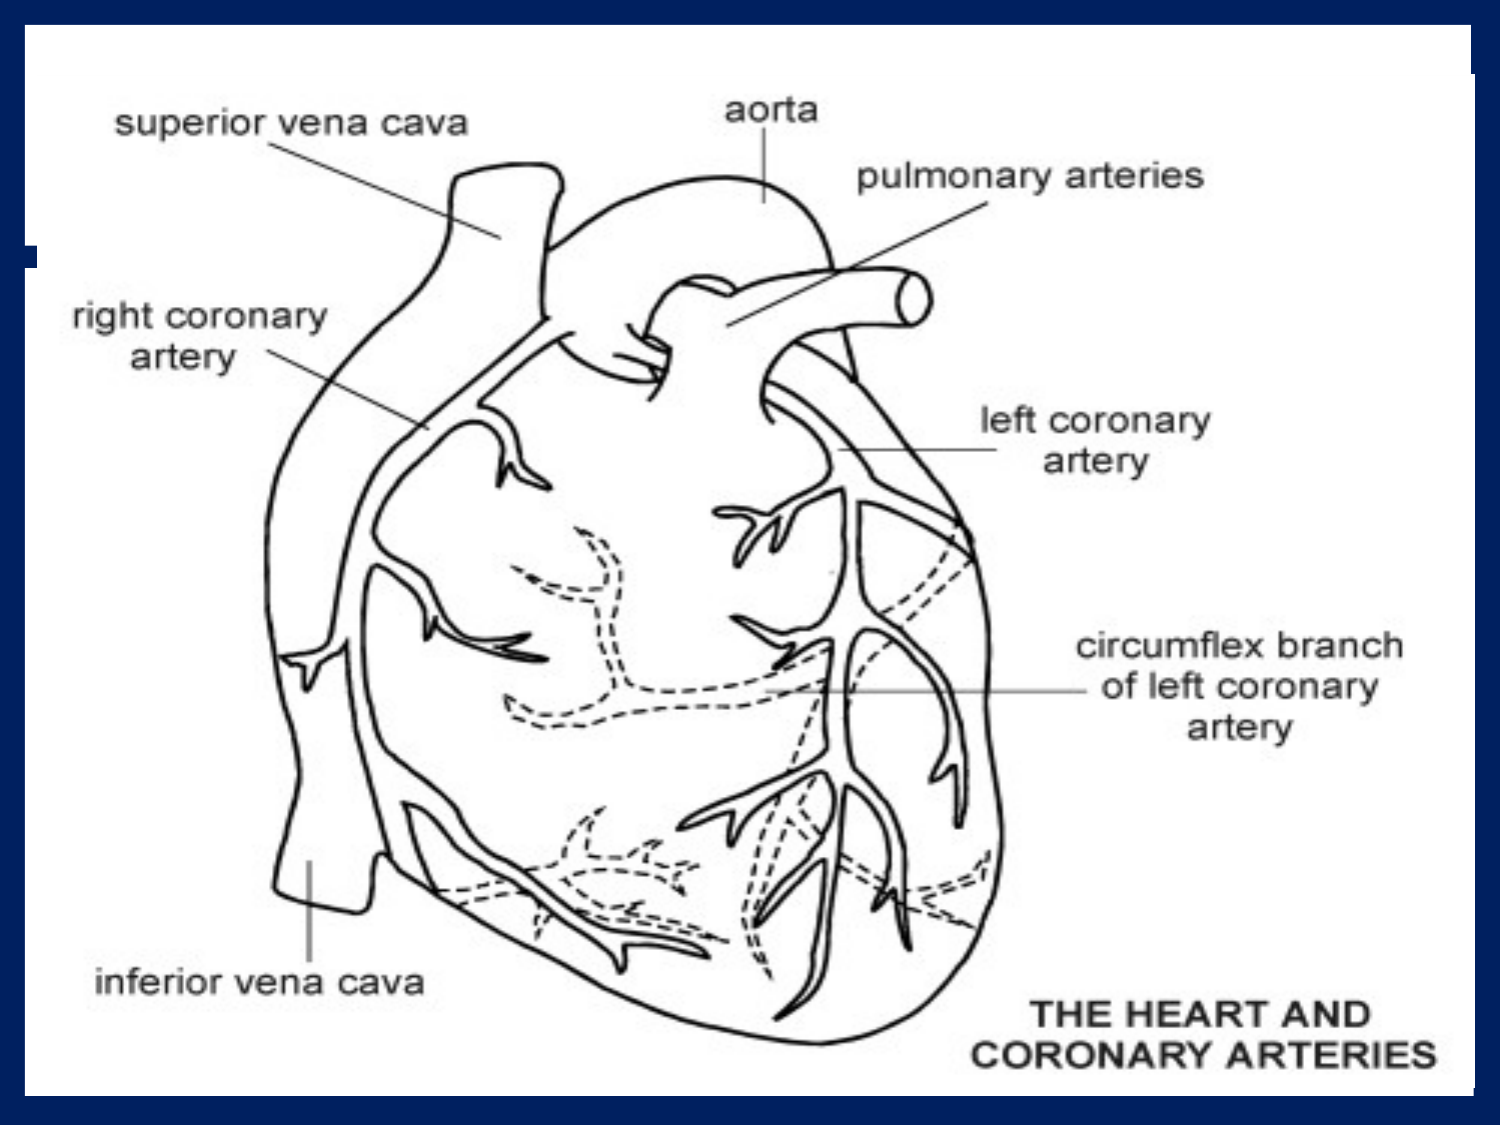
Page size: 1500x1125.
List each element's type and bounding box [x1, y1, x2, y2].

list [37, 74, 1476, 1088]
